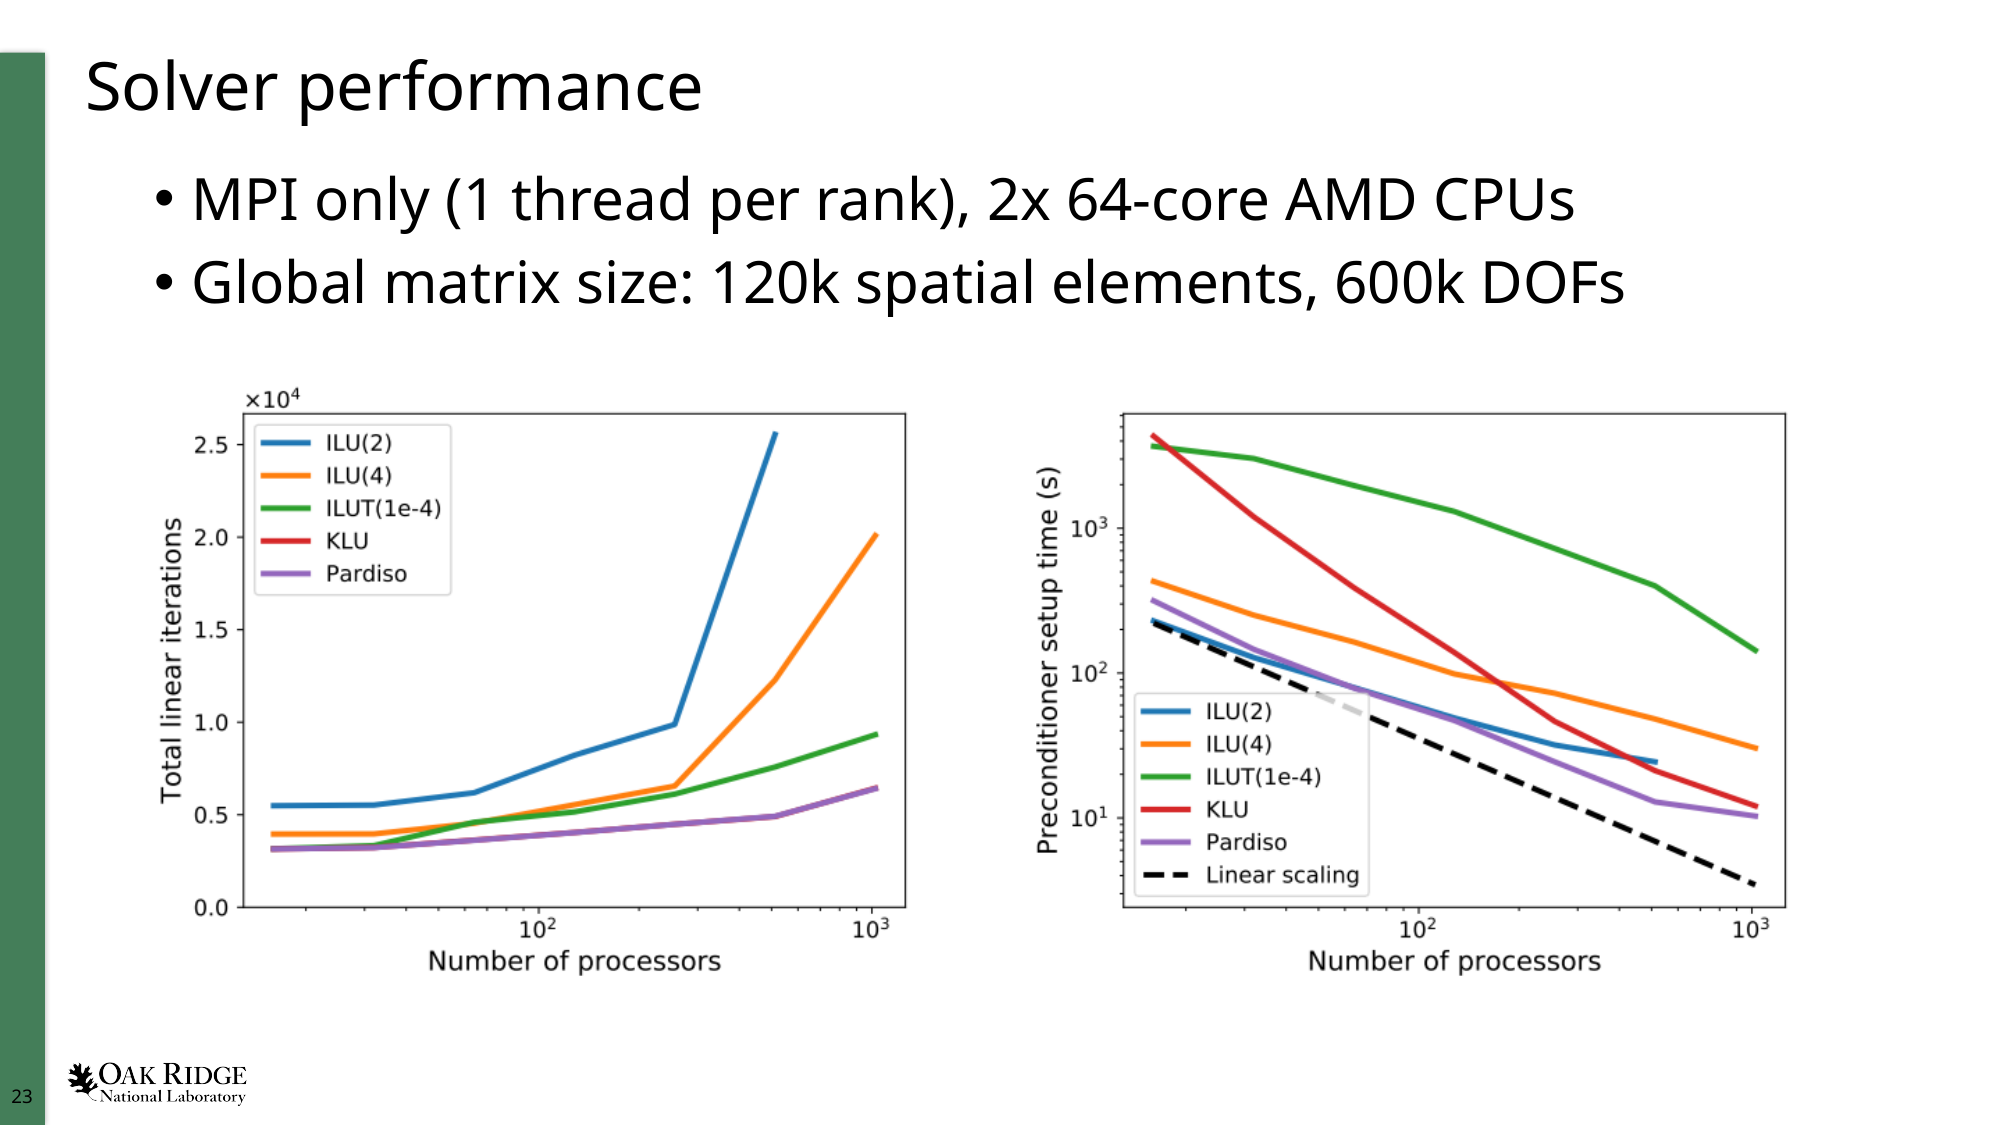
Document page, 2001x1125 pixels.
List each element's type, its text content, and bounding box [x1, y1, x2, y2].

picture [67, 1062, 247, 1106]
picture [1017, 337, 1868, 976]
title Solver performance [70, 44, 1946, 134]
text_box MPI only (1 thread per rank), 2x 64-core AMD CPUs Global matrix size: 120k spatial elements, 600k DOFs [139, 162, 1807, 436]
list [137, 337, 988, 976]
